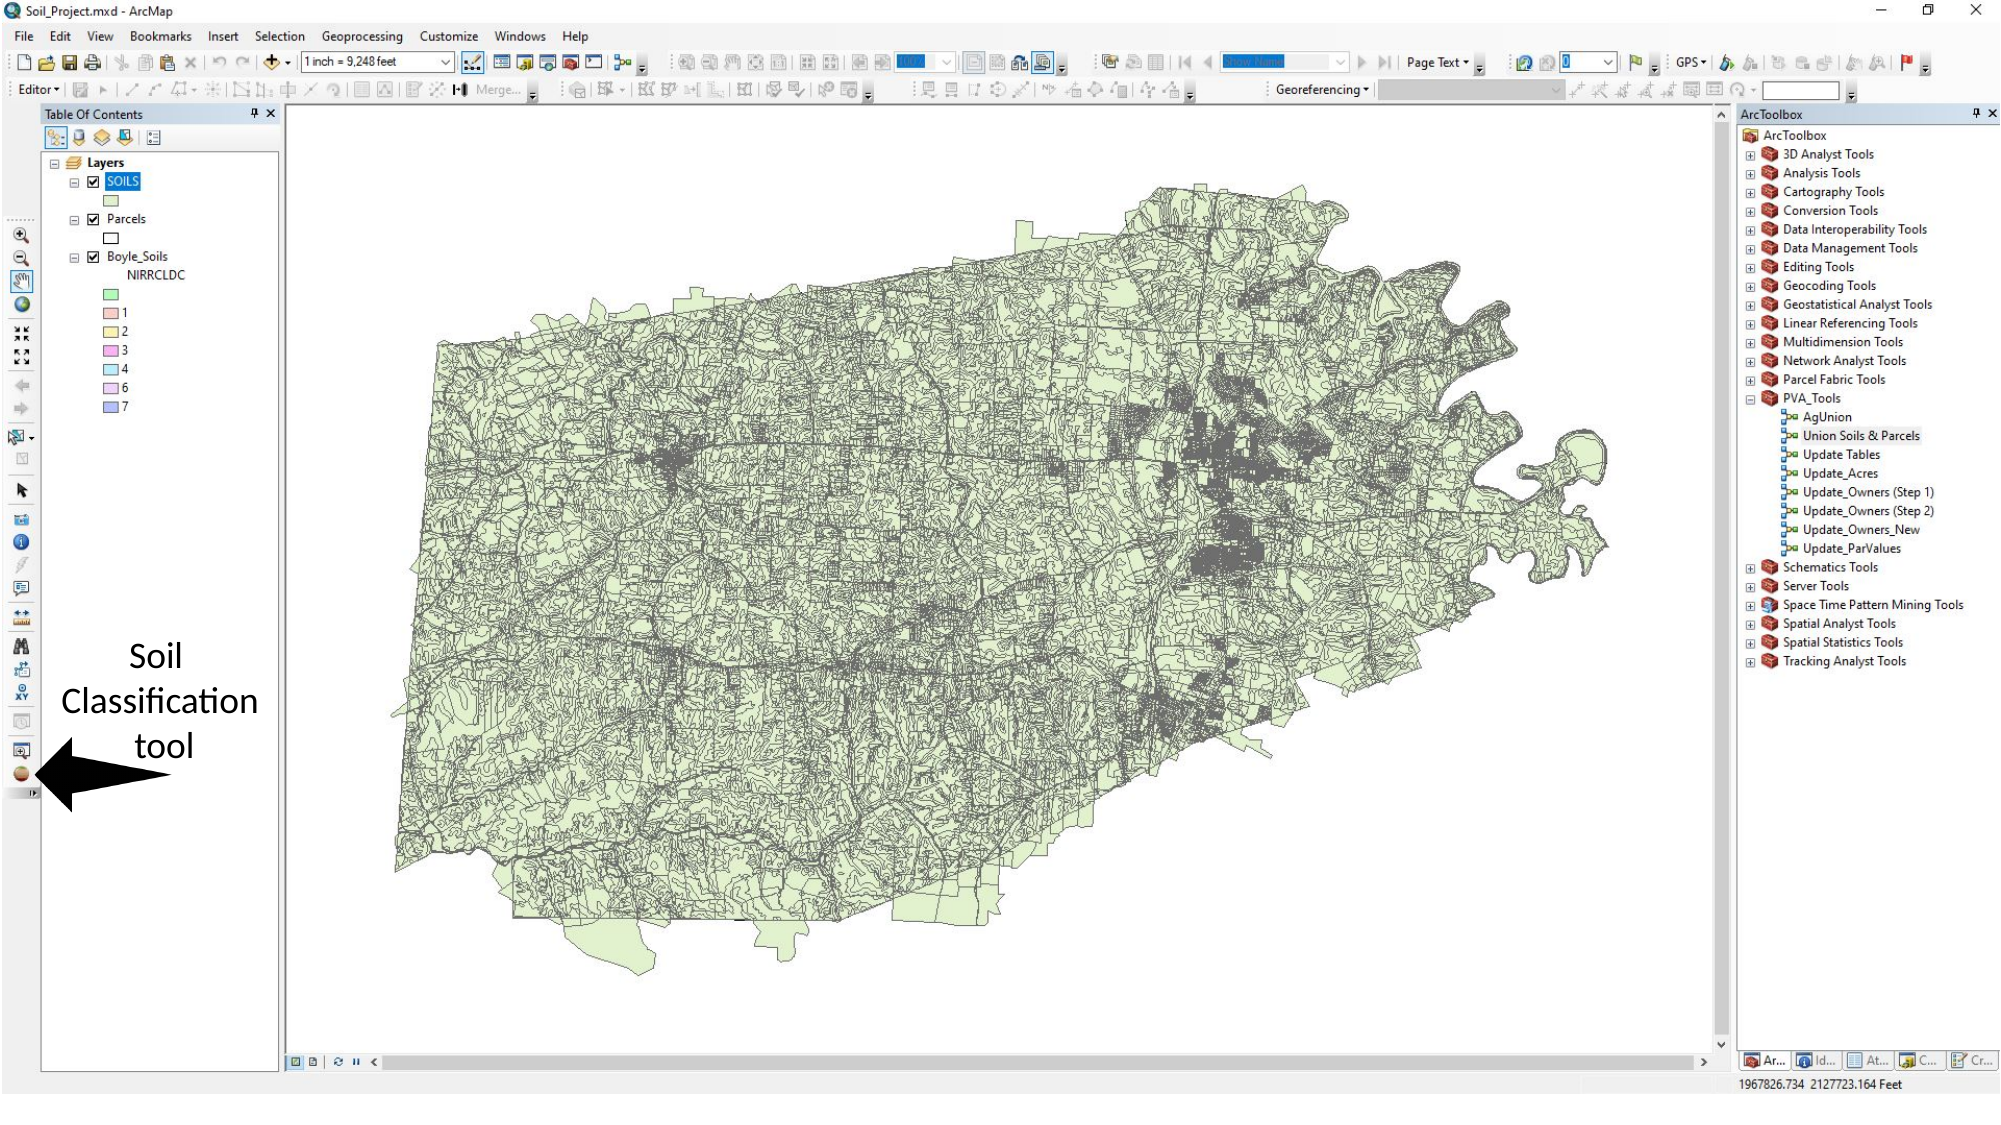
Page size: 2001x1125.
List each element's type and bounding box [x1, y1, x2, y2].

picture [27, 699, 178, 850]
list [2, 0, 2000, 1094]
